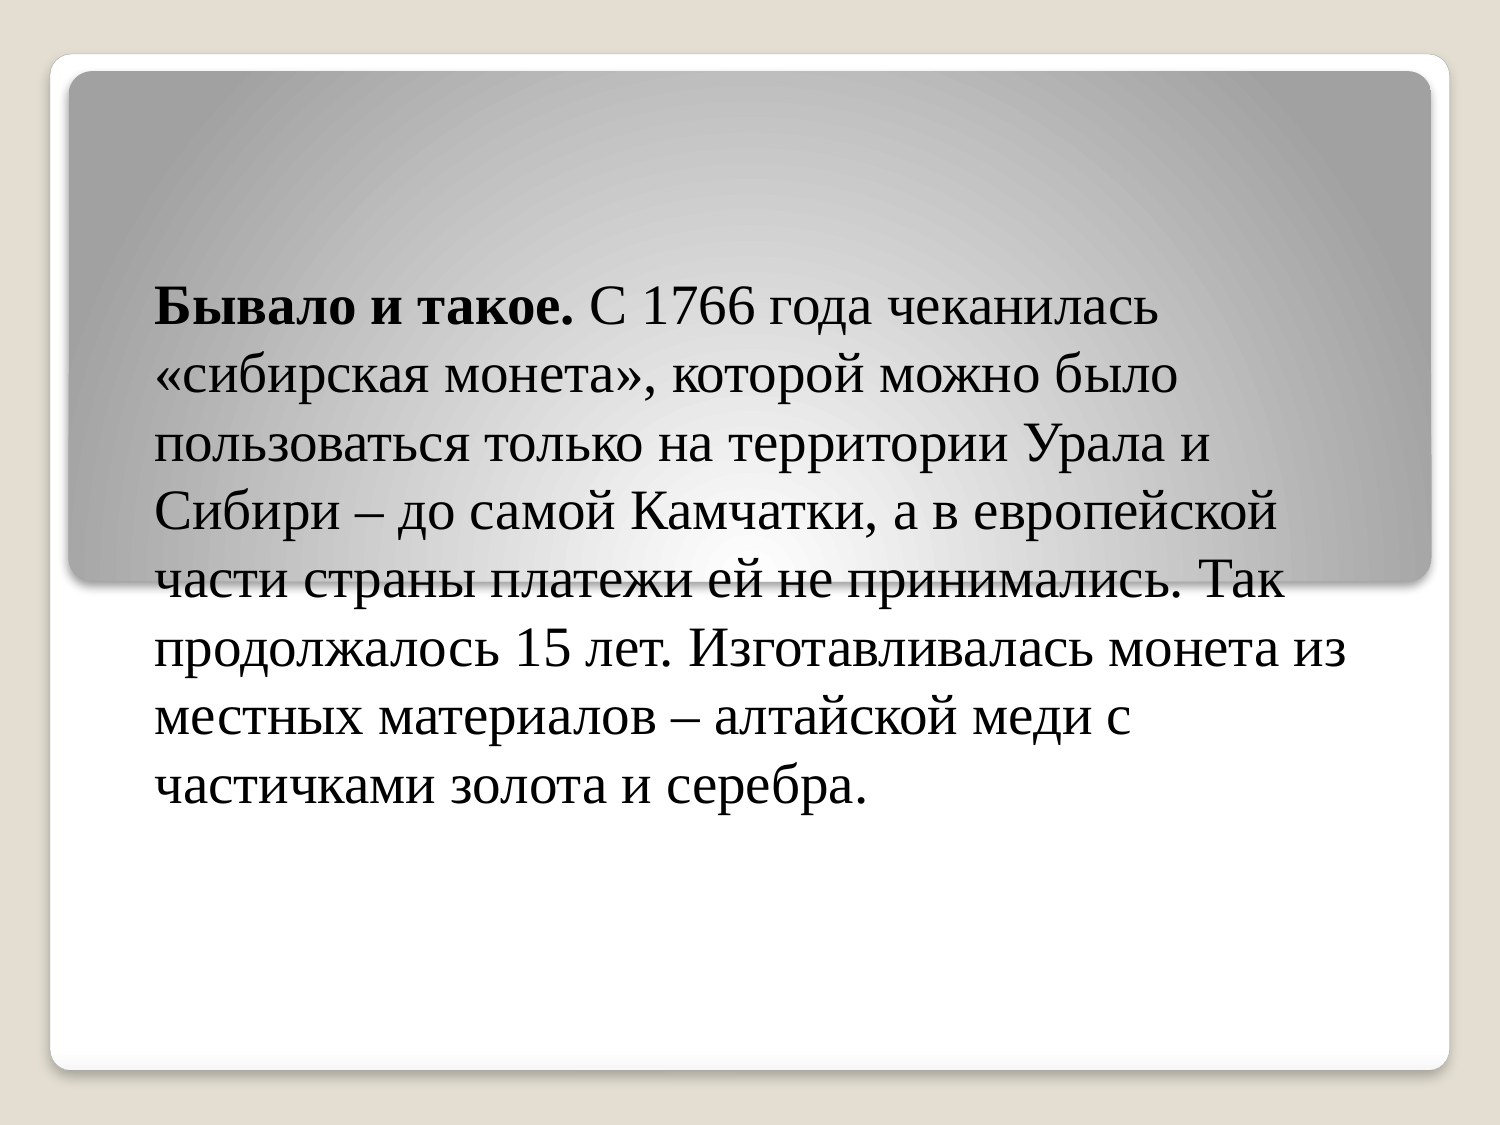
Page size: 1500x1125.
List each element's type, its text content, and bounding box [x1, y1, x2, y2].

subtitle Бывало и такое. С 1766 года чеканилась «сибирская монета», которой можно было пользоваться только на территории Урала и Сибири – до самой Камчатки, а в европейской части страны платежи ей не принимались. Так продолжалось 15 лет. Изготавливалась монета из местных материалов – алтайской меди с частичками золота и серебра. [118, 267, 1394, 823]
